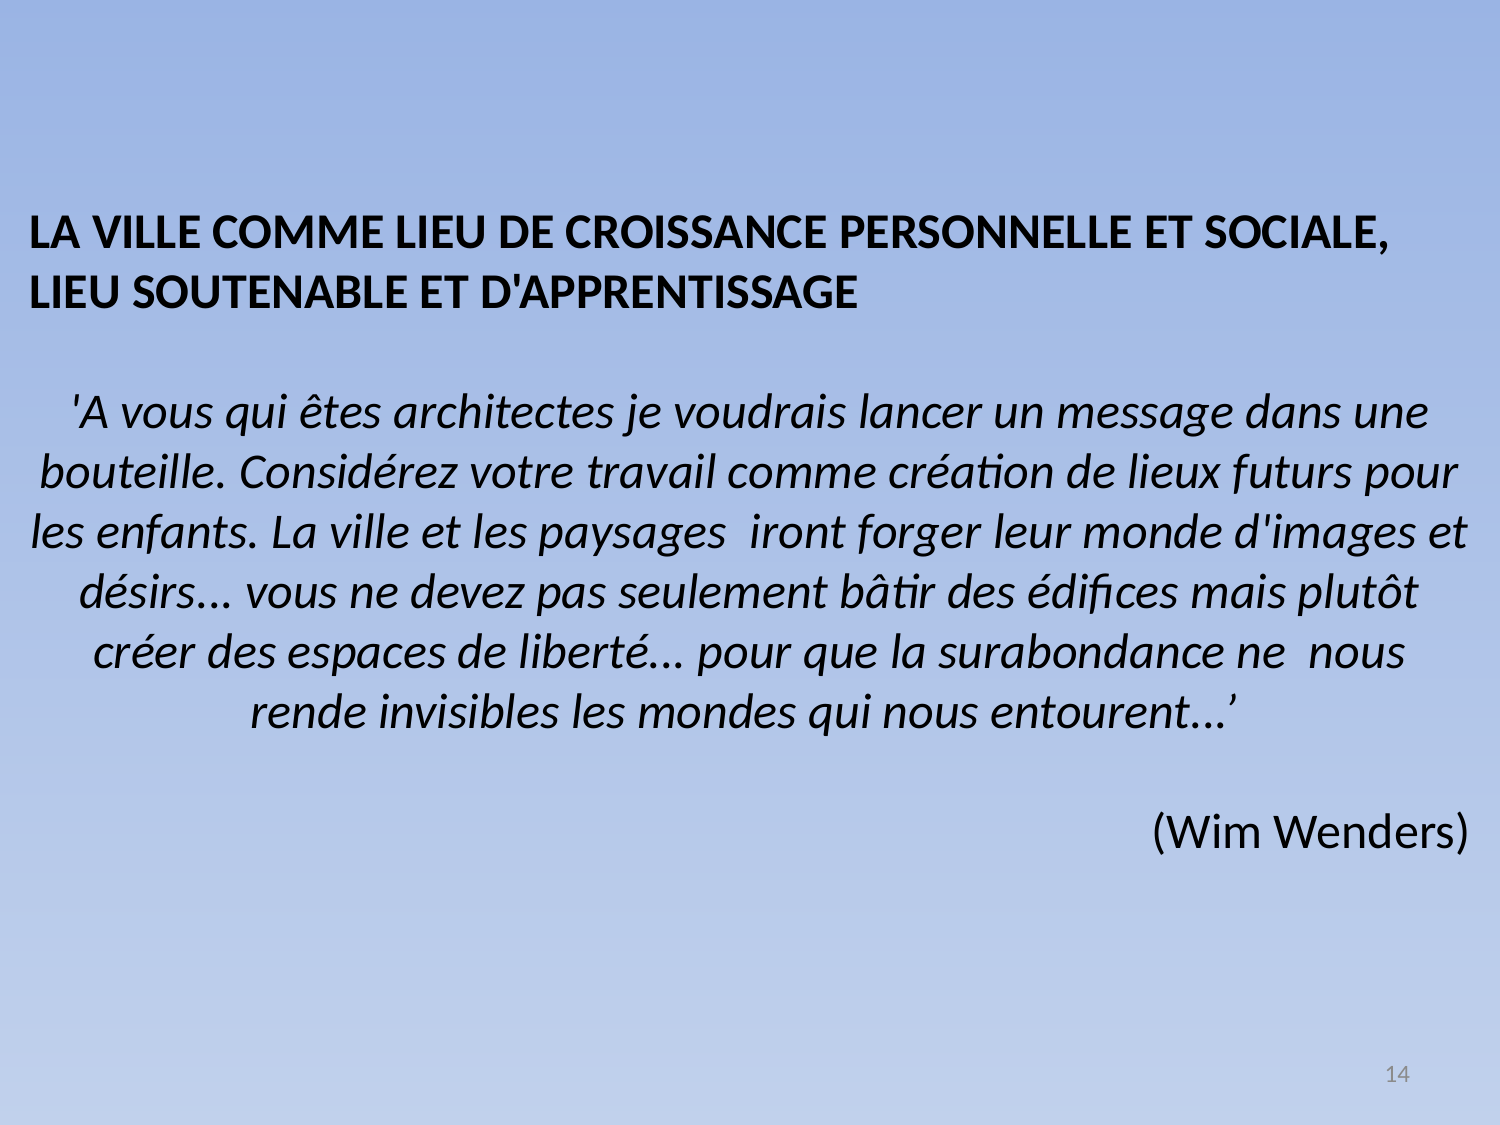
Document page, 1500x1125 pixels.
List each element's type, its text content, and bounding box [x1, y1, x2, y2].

slide_number 14 [1074, 1042, 1425, 1103]
text_box LA VILLE COMME LIEU DE CROISSANCE PERSONNELLE ET SOCIALE, LIEU SOUTENABLE ET D'APPRENTISSAGE 'A vous qui êtes architectes je voudrais lancer un message dans une bouteille. Considérez votre travail comme création de lieux futurs pour les enfants. La ville et les paysages iront forger leur monde d'images et désirs... vous ne devez pas seulement bâtir des édifices mais plutôt créer des espaces de liberté... pour que la surabondance ne nous rende invisibles les mondes qui nous entourent...’ (Wim Wenders) [14, 191, 1486, 927]
